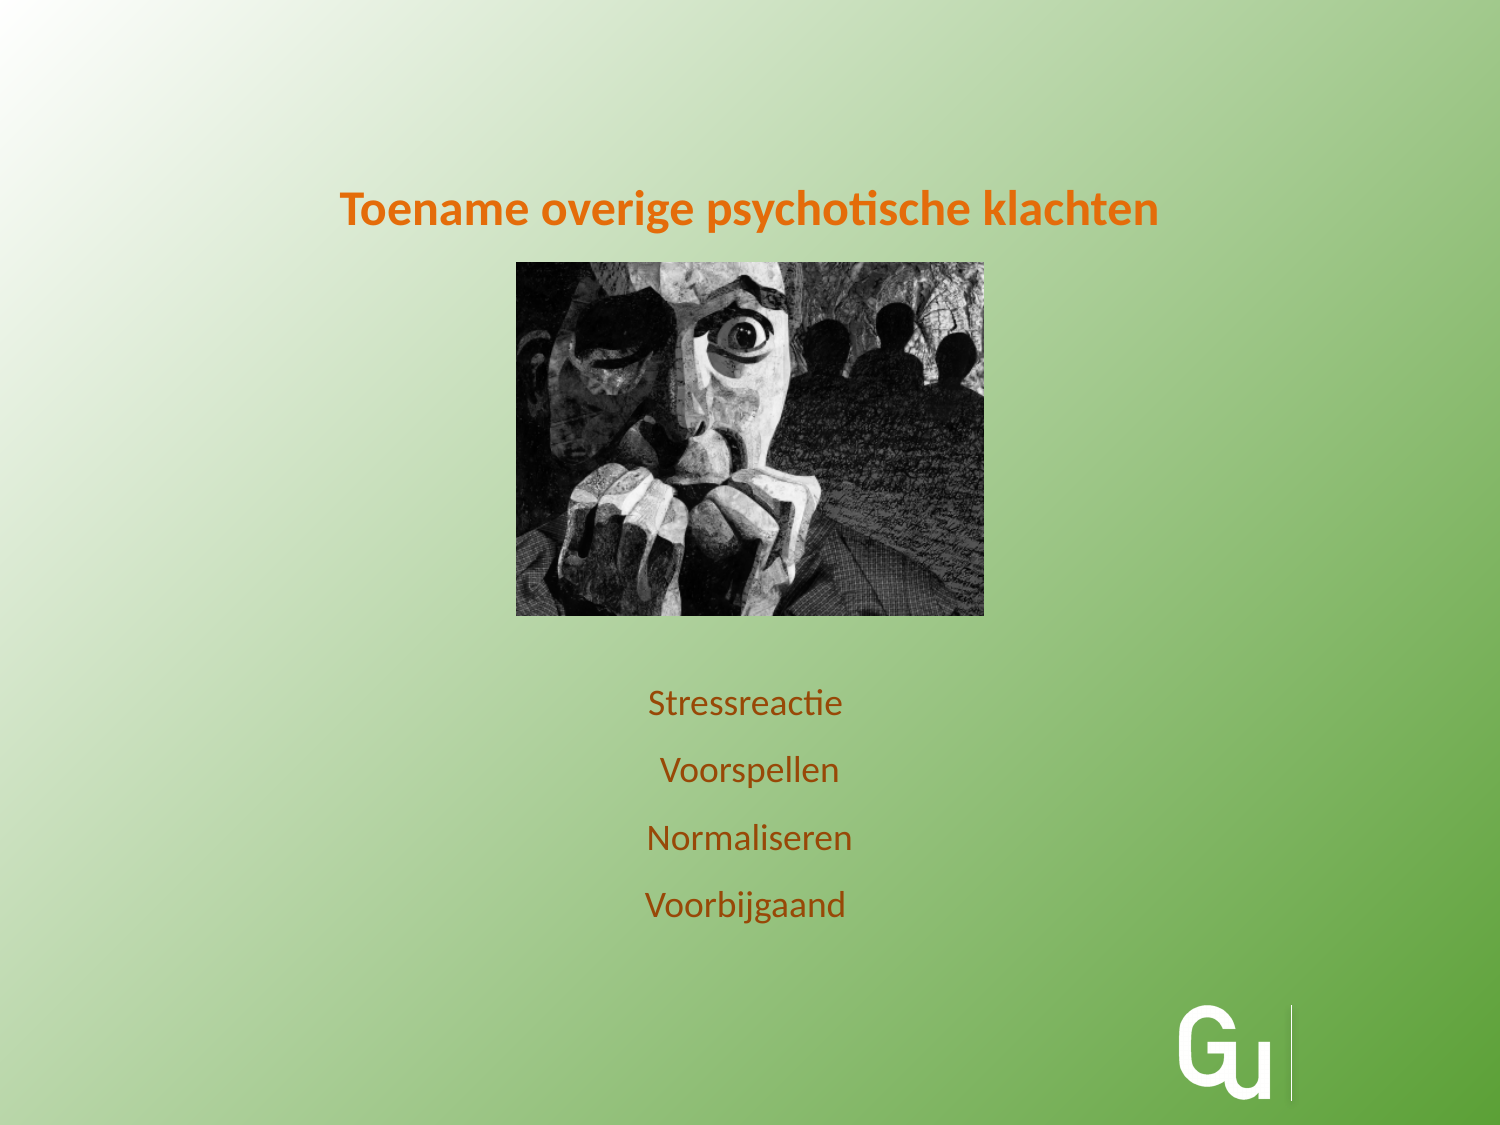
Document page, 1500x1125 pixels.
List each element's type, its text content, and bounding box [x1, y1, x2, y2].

text_box Toename overige psychotische klachten [0, 168, 1500, 244]
picture [1175, 1004, 1278, 1102]
text_box Stressreactie Voorspellen Normaliseren Voorbijgaand [240, 648, 1260, 933]
picture [515, 262, 984, 616]
